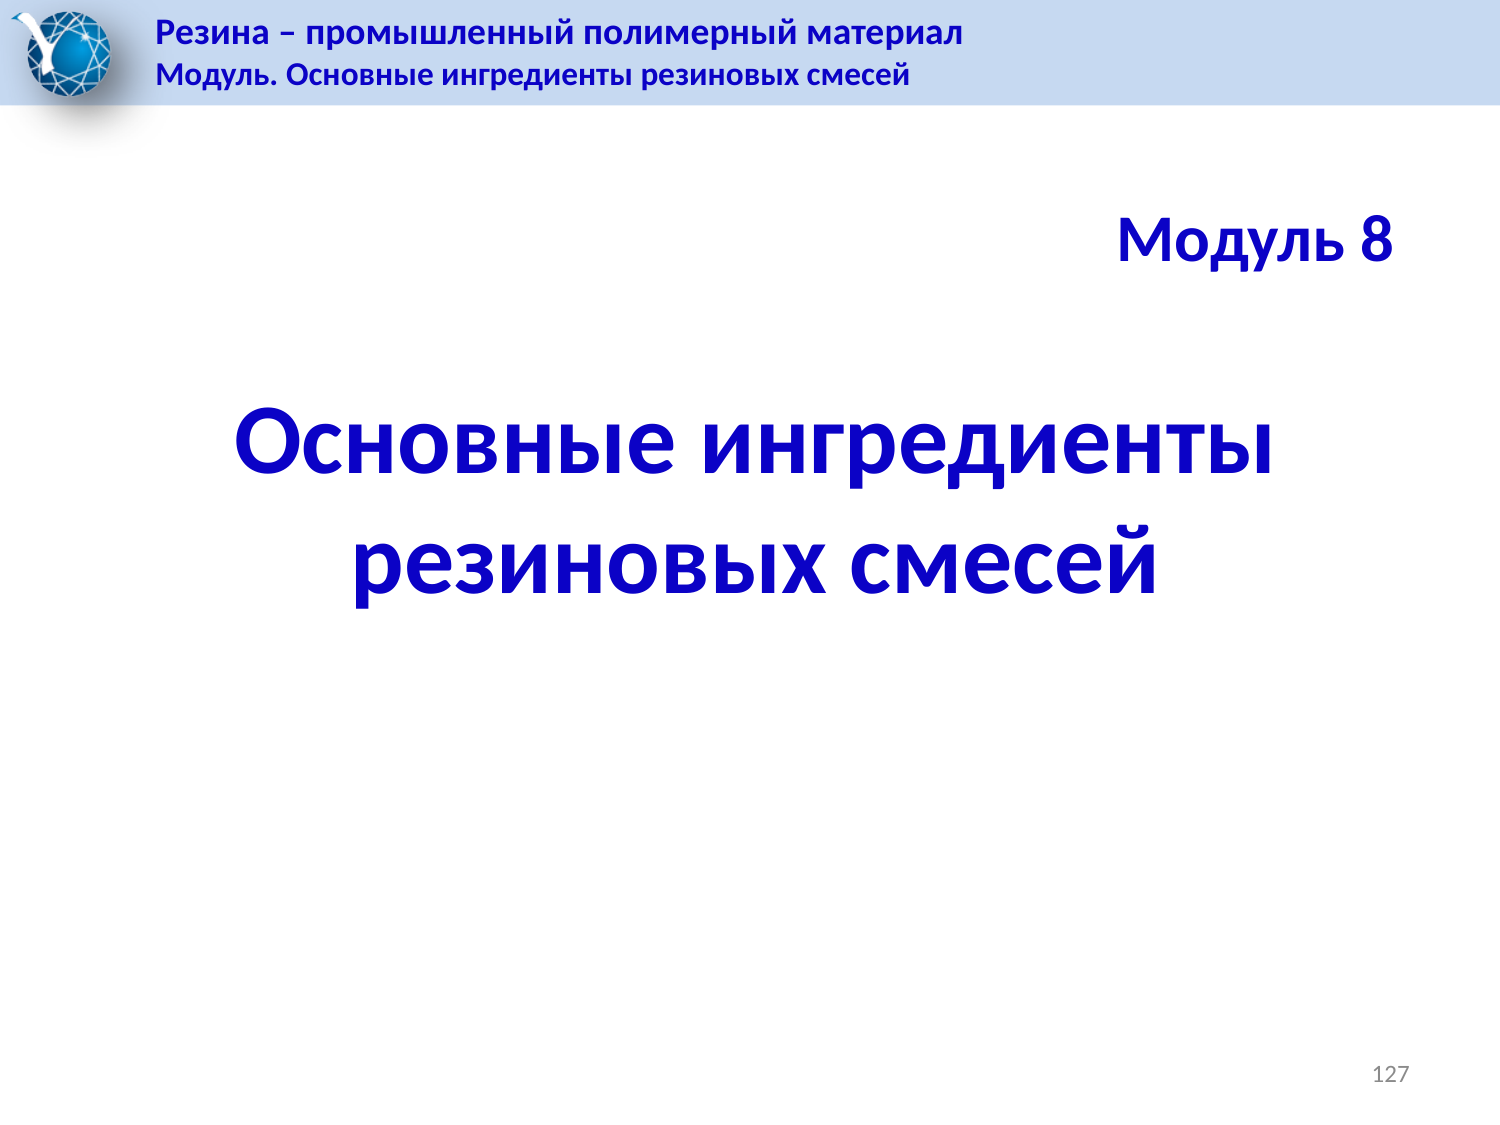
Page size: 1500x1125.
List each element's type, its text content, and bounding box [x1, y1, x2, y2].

title Основные ингредиенты резиновых смесей [93, 375, 1418, 612]
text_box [0, 0, 1500, 106]
text_box Модуль 8 [1010, 187, 1500, 300]
slide_number 127 [1074, 1042, 1425, 1103]
